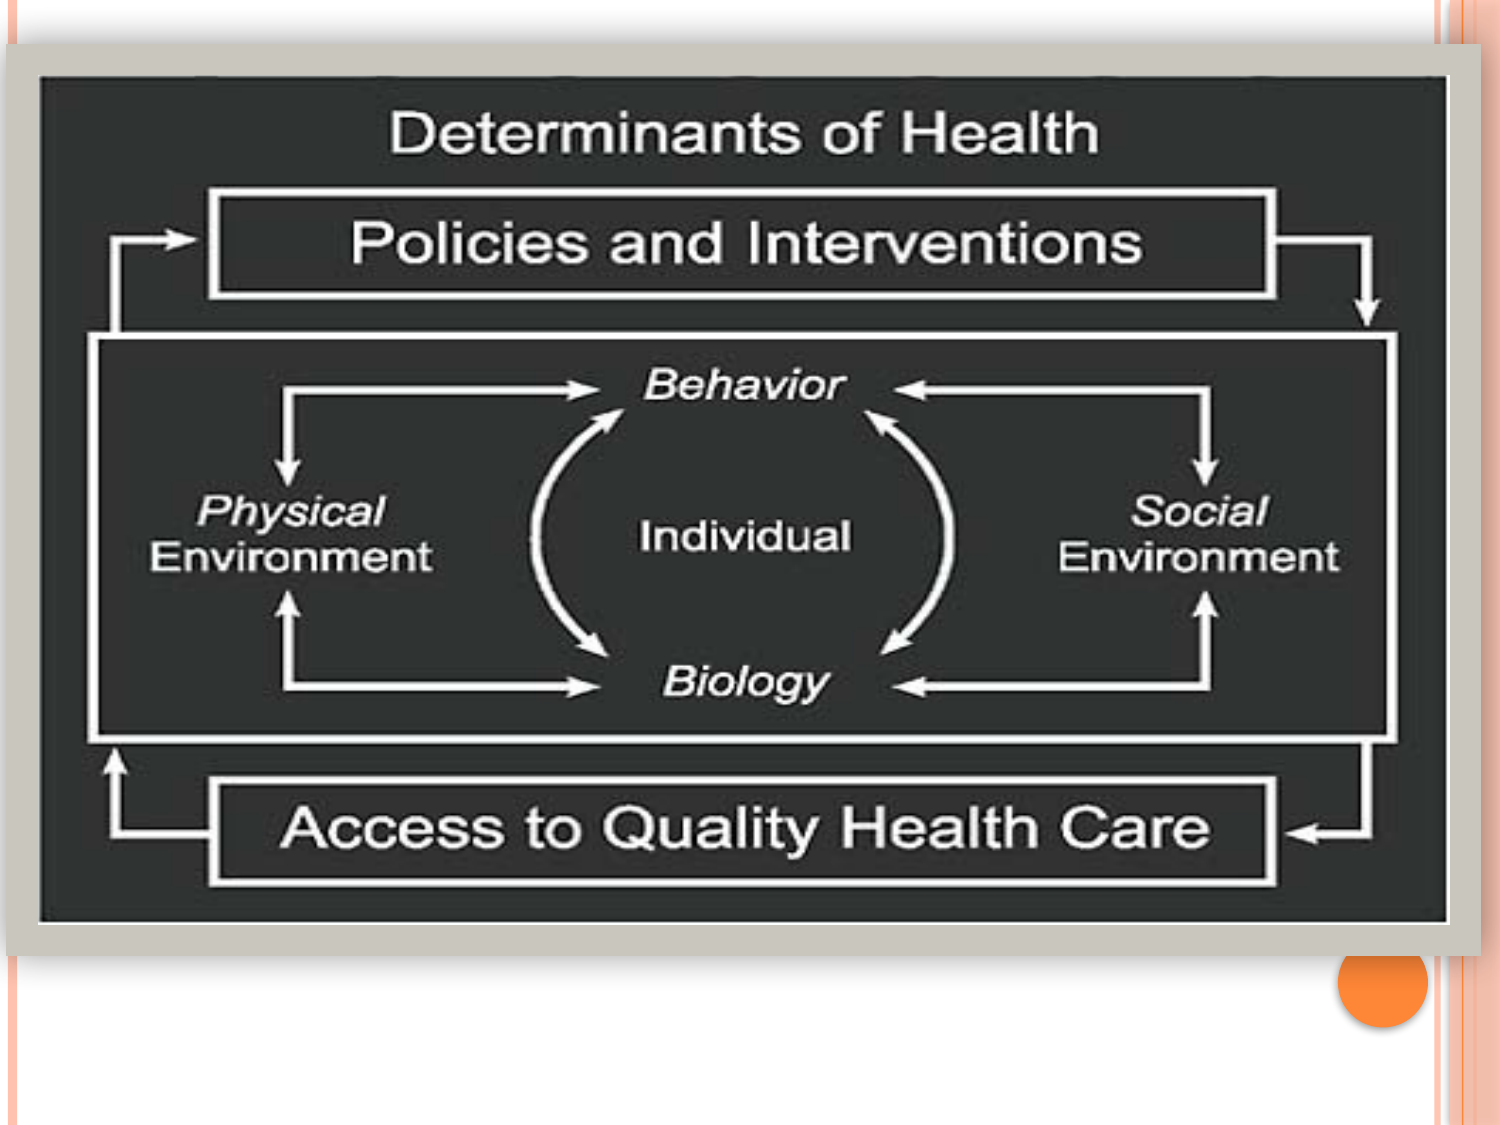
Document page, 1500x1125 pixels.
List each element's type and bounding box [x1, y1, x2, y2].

list [36, 74, 1451, 926]
